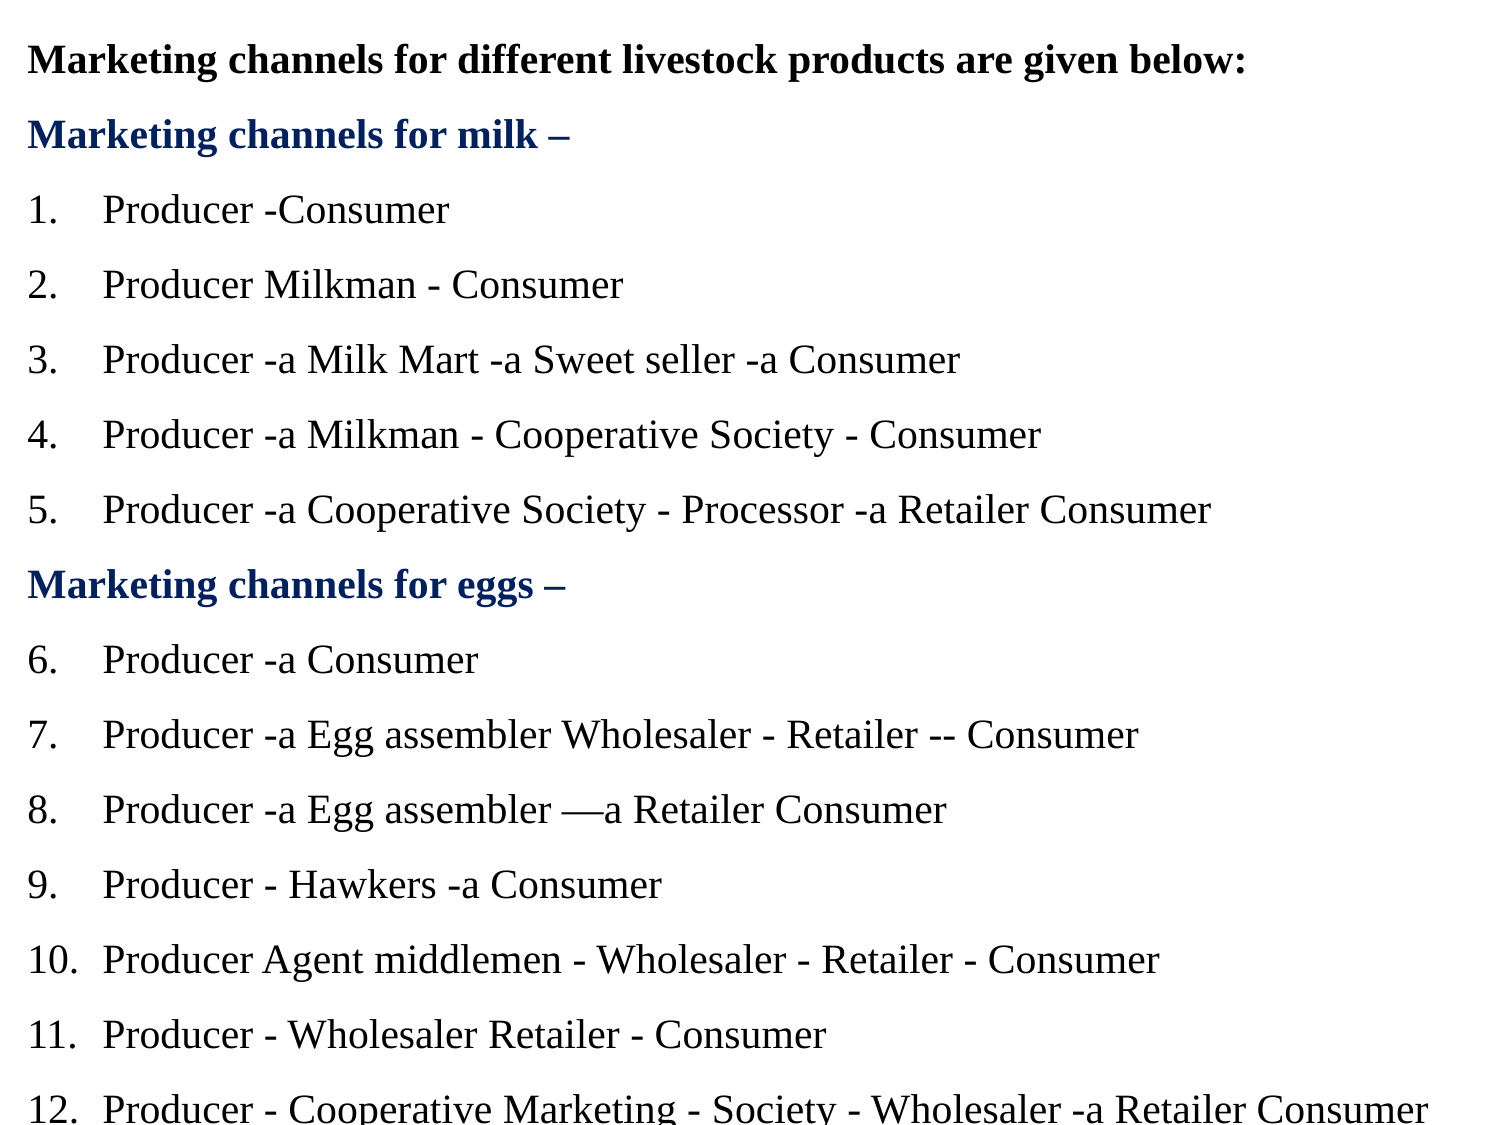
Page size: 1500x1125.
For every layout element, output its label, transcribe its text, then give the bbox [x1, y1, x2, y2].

text_box Marketing channels for different livestock products are given below: Marketing channels for milk – Producer -Consumer Producer Milkman - Consumer Producer -a Milk Mart -a Sweet seller -a Consumer Producer -a Milkman - Cooperative Society - Consumer Producer -a Cooperative Society - Processor -a Retailer Consumer Marketing channels for eggs – Producer -a Consumer Producer -a Egg assembler Wholesaler - Retailer -- Consumer Producer -a Egg assembler —a Retailer Consumer Producer - Hawkers -a Consumer Producer Agent middlemen - Wholesaler - Retailer - Consumer Producer - Wholesaler Retailer - Consumer Producer - Cooperative Marketing - Society - Wholesaler -a Retailer Consumer [12, 0, 1500, 1125]
